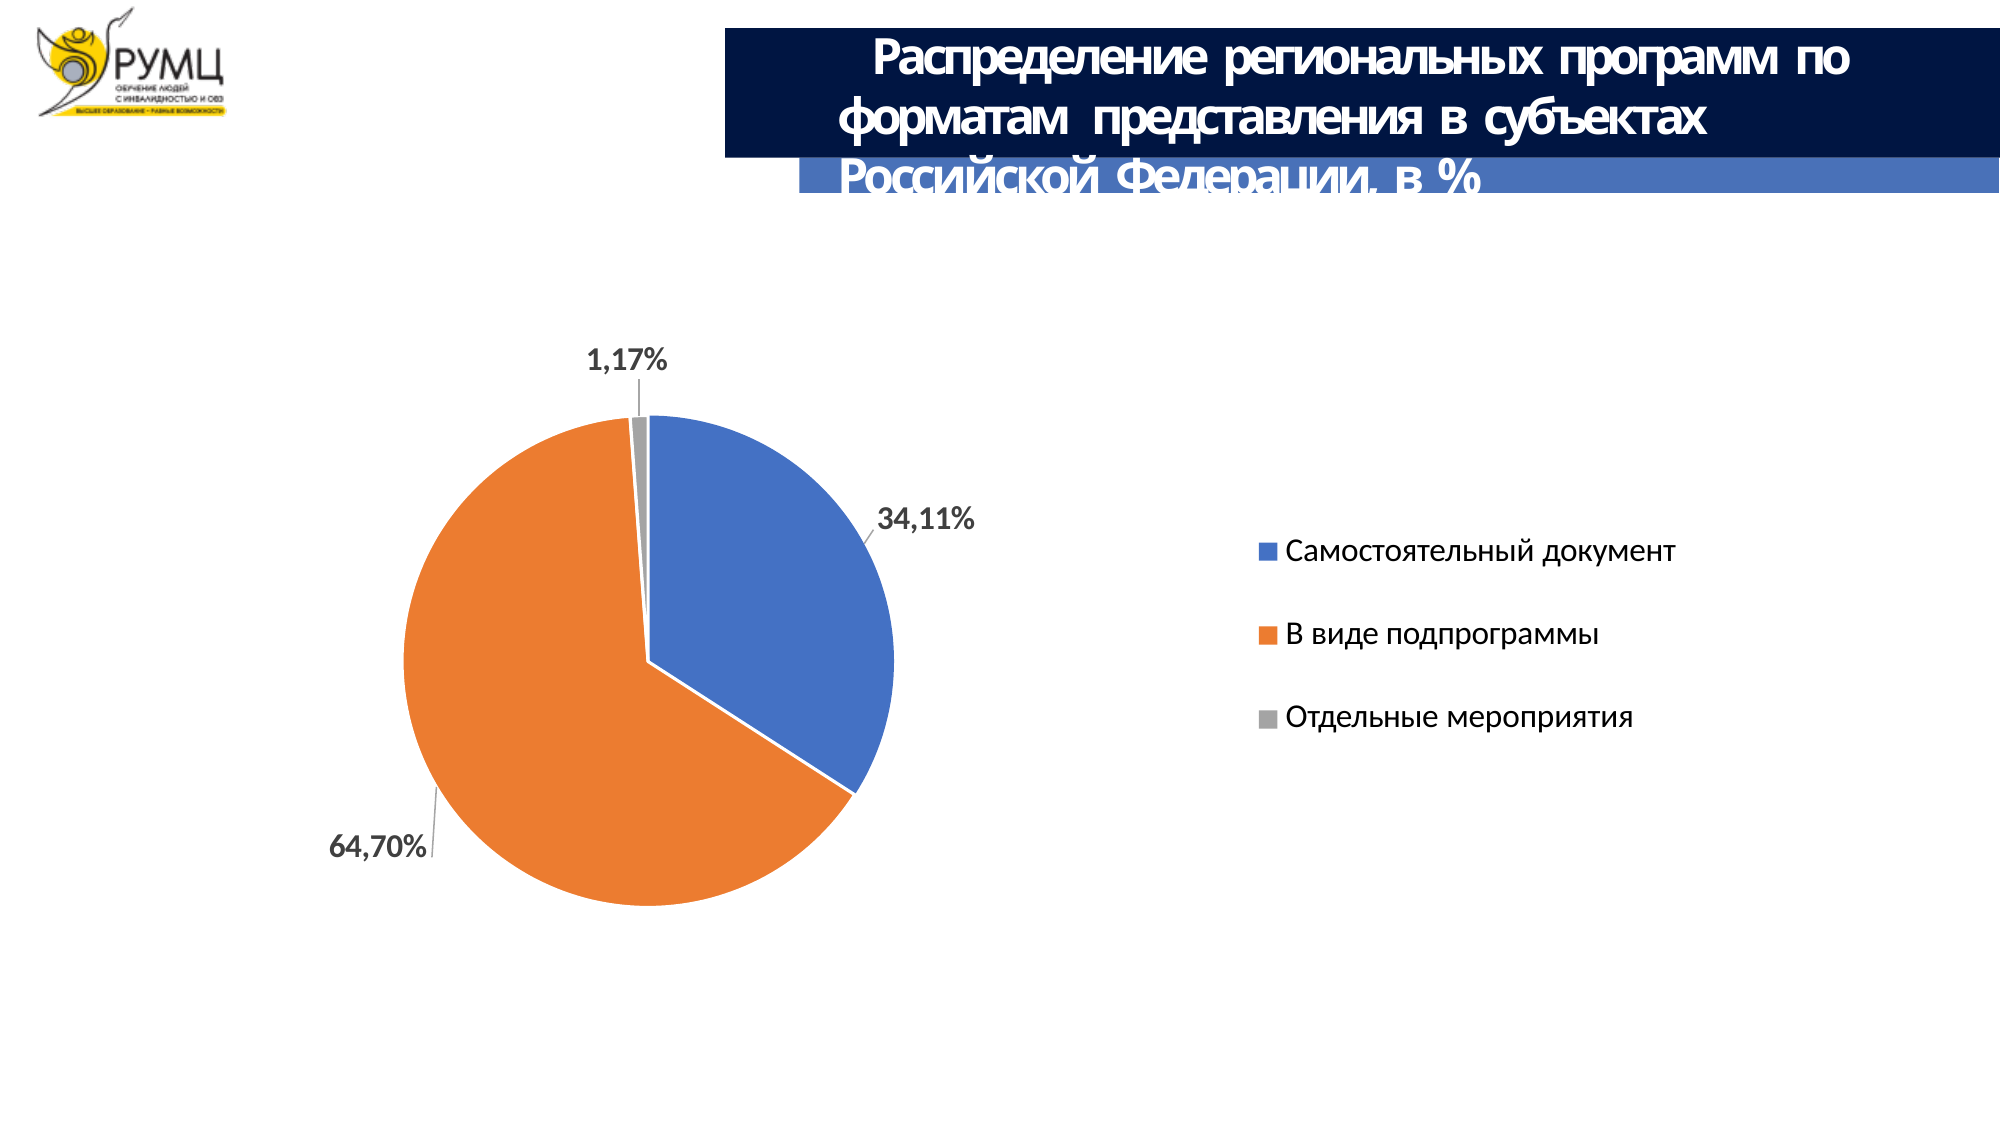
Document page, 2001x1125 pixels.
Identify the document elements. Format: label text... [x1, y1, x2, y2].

text_box Самостоятельный документ В виде подпрограммы Отдельные мероприятия [1283, 525, 1684, 735]
text_box [1258, 542, 1278, 561]
text_box 34,11% [899, 494, 979, 537]
text_box [1258, 626, 1278, 645]
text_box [400, 379, 895, 910]
text_box [1258, 710, 1278, 729]
text_box 64,70% [326, 822, 395, 864]
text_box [724, 27, 2000, 194]
text_box 1,17% [583, 335, 671, 377]
title Распределение региональных программ по форматам представления в субъектах Российской Федерации, в % [58, 22, 1942, 212]
picture [17, 0, 238, 123]
